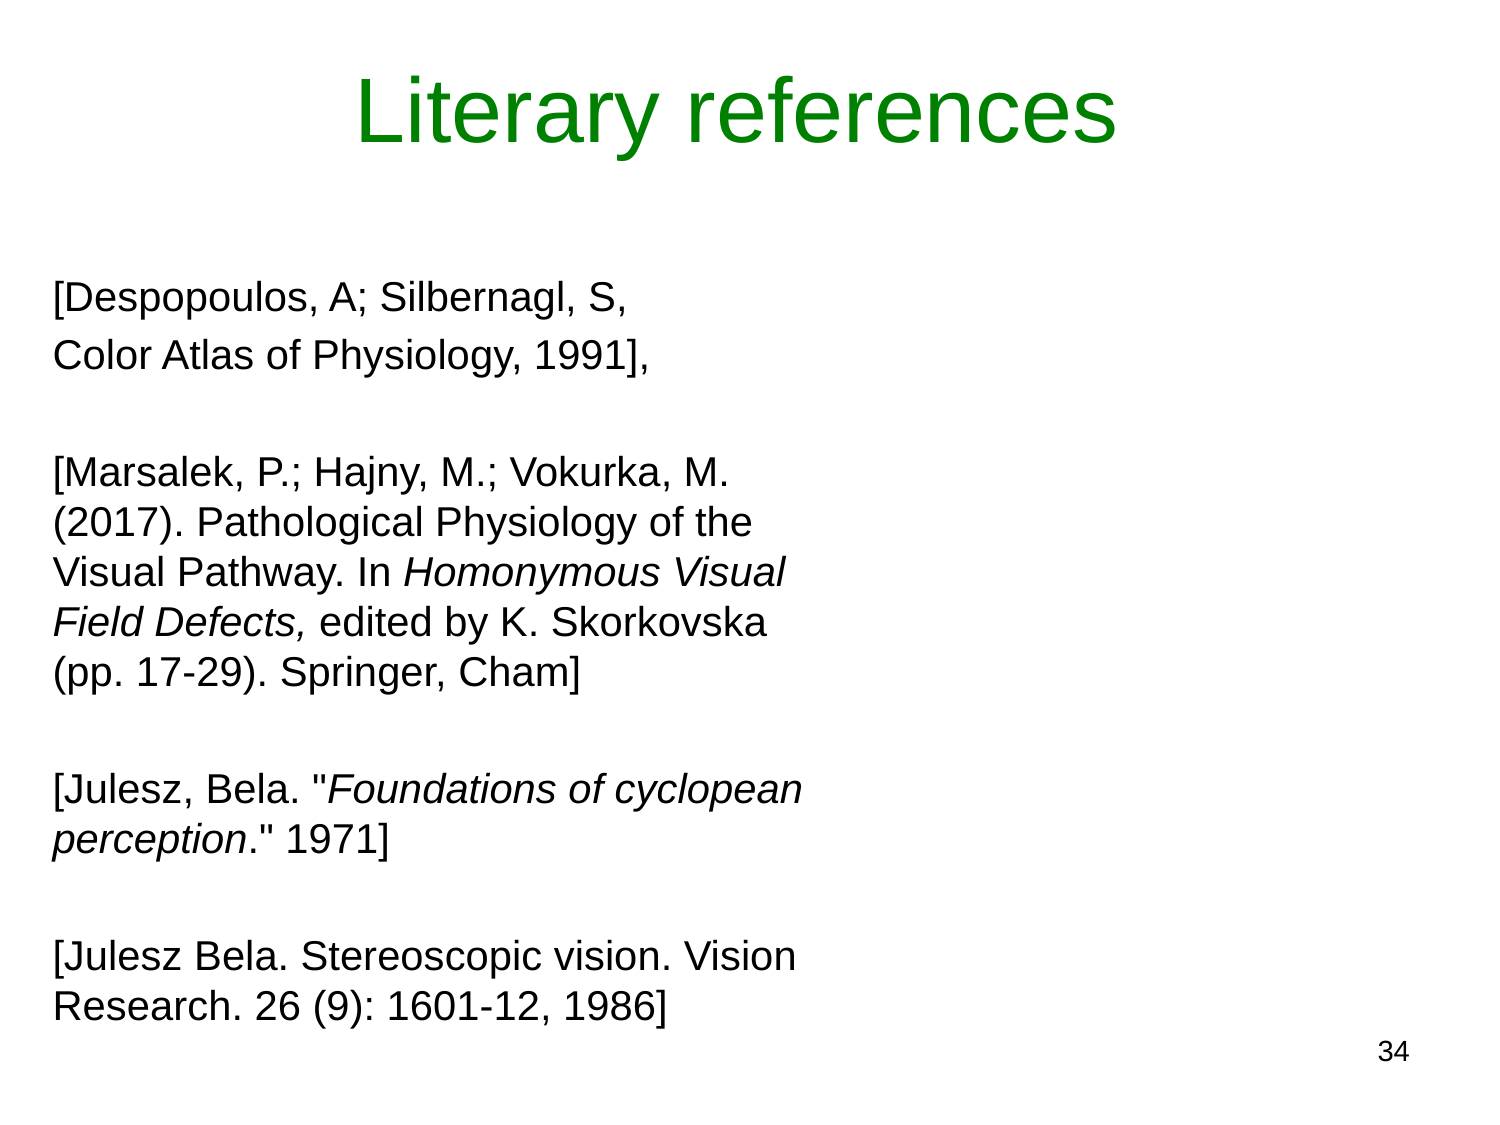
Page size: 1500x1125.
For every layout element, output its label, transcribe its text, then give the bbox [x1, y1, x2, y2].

slide_number 34 [1074, 1024, 1425, 1103]
title Literary references [62, 50, 1413, 163]
list [Despopoulos, A; Silbernagl, S, Color Atlas of Physiology, 1991], [Marsalek, P.; Hajny, M.; Vokurka, M. (2017). Pathological Physiology of the Visual Pathway. In Homonymous Visual Field Defects, edited by K. Skorkovska (pp. 17-29). Springer, Cham] [Julesz, Bela. "Foundations of cyclopean perception." 1971] [Julesz Bela. Stereoscopic vision. Vision Research. 26 (9): 1601-12, 1986] [37, 262, 863, 1075]
